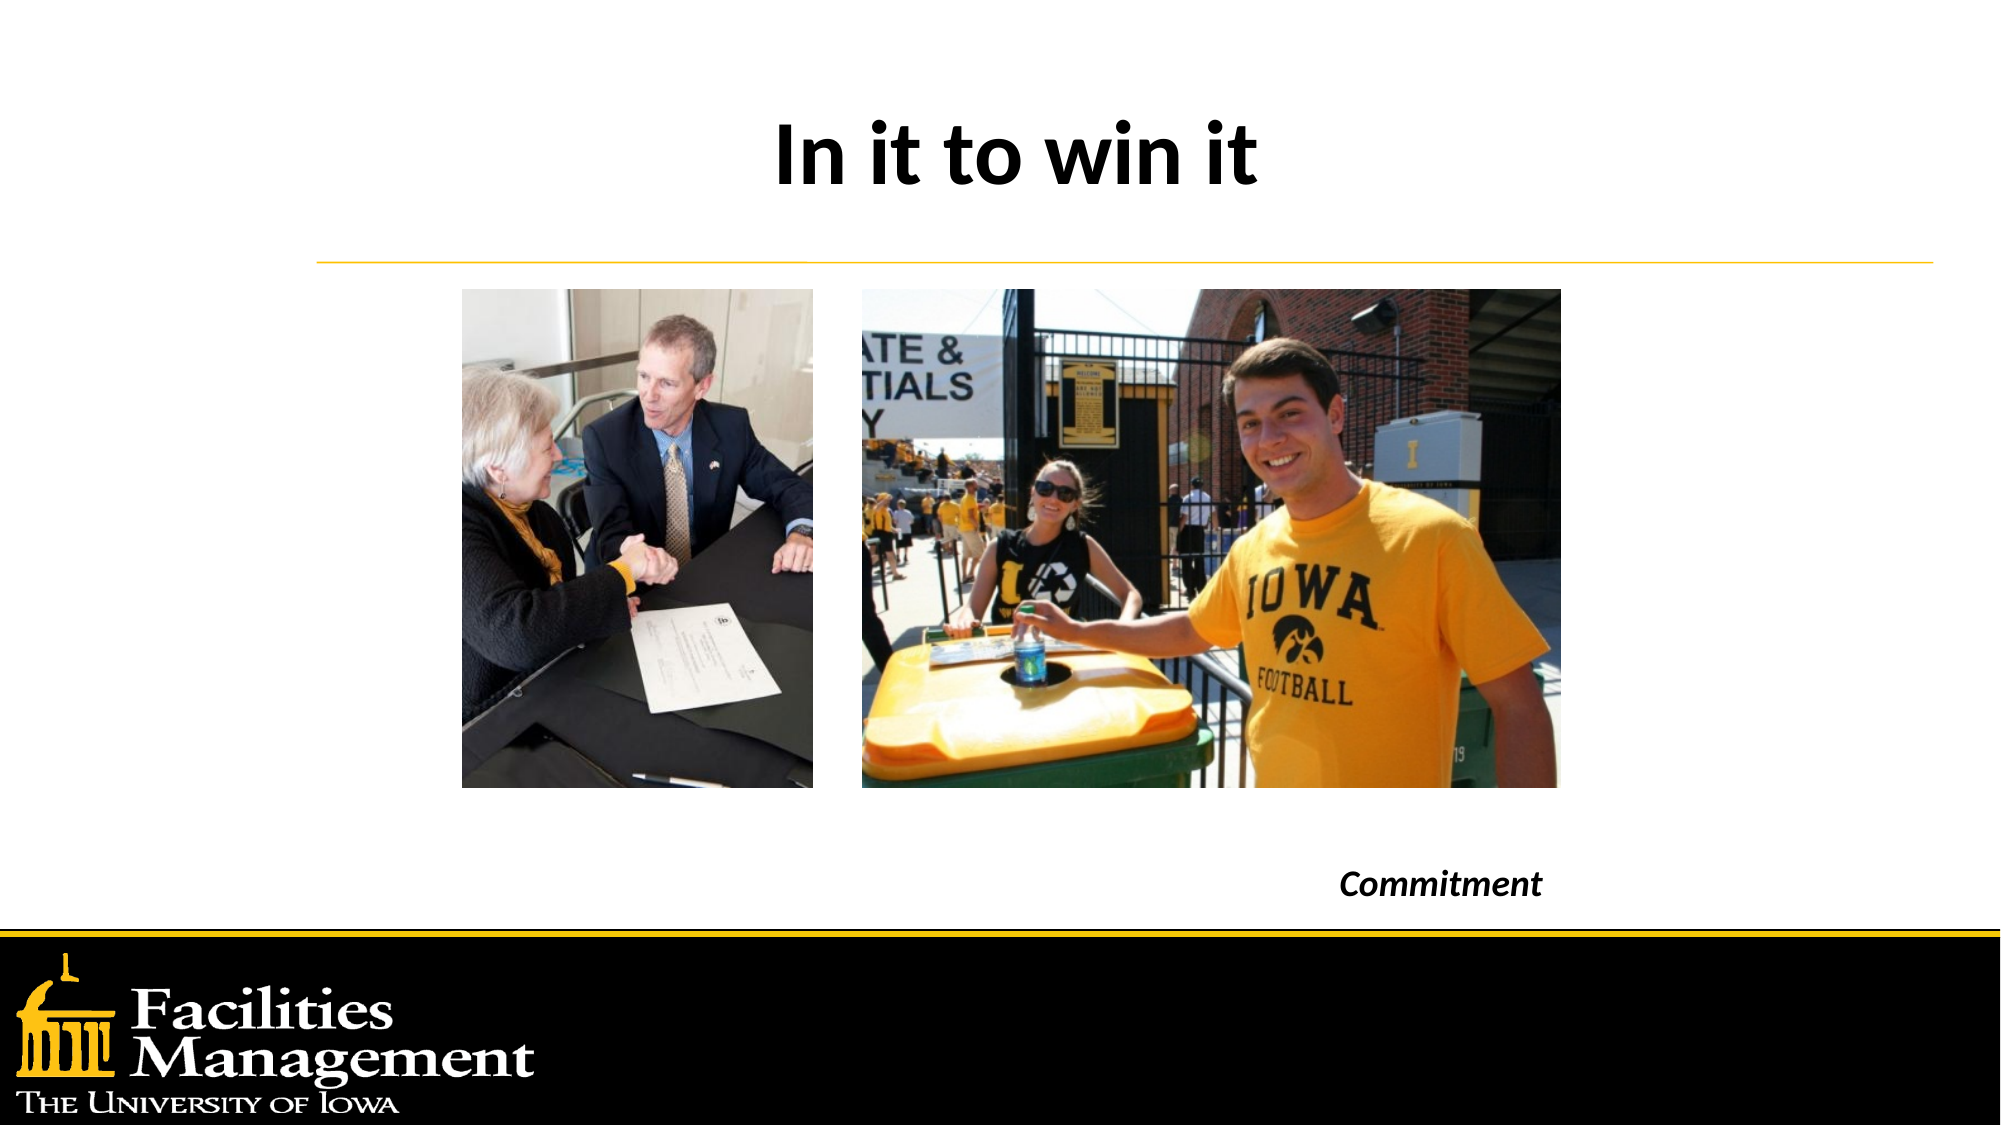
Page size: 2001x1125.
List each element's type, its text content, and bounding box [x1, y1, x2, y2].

title In it to win it [99, 45, 1934, 250]
text_box Commitment [1324, 851, 1558, 911]
picture [16, 953, 534, 1113]
picture [862, 289, 1561, 788]
picture [462, 289, 813, 788]
